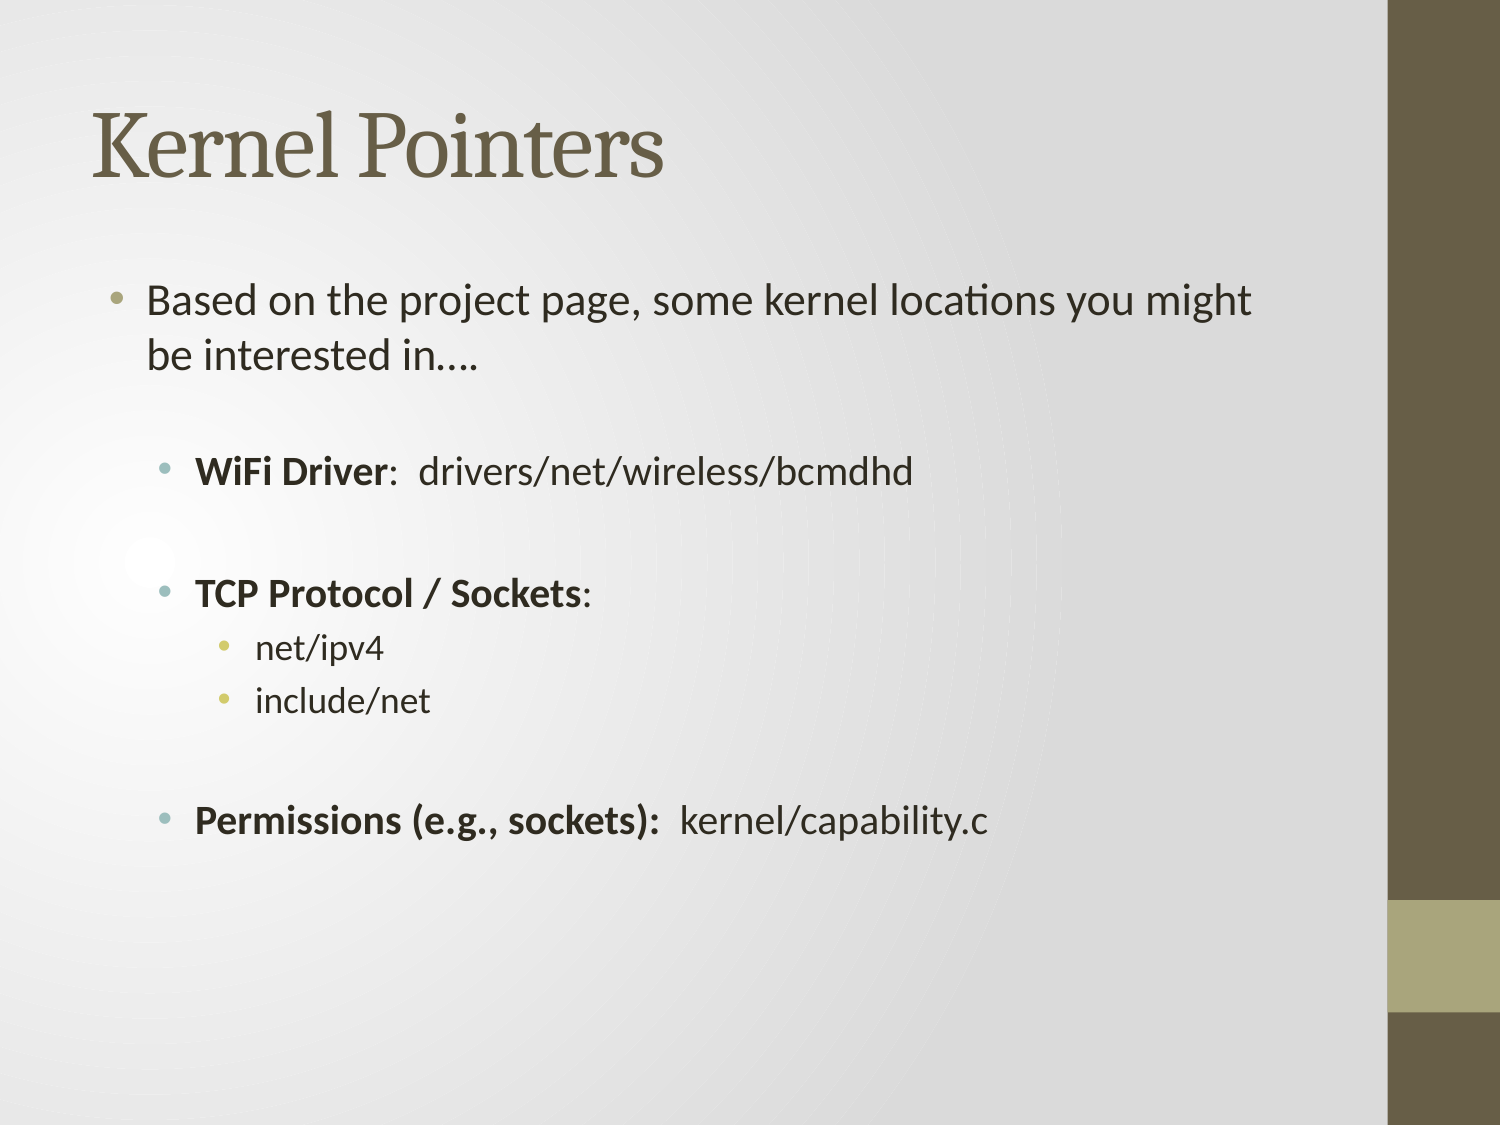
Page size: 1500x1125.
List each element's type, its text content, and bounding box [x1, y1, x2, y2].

title Kernel Pointers [75, 45, 1325, 233]
list Based on the project page, some kernel locations you might be interested in…. WiFi Driver: drivers/net/wireless/bcmdhd TCP Protocol / Sockets: net/ipv4 include/net Permissions (e.g., sockets): kernel/capability.c [75, 262, 1325, 1050]
